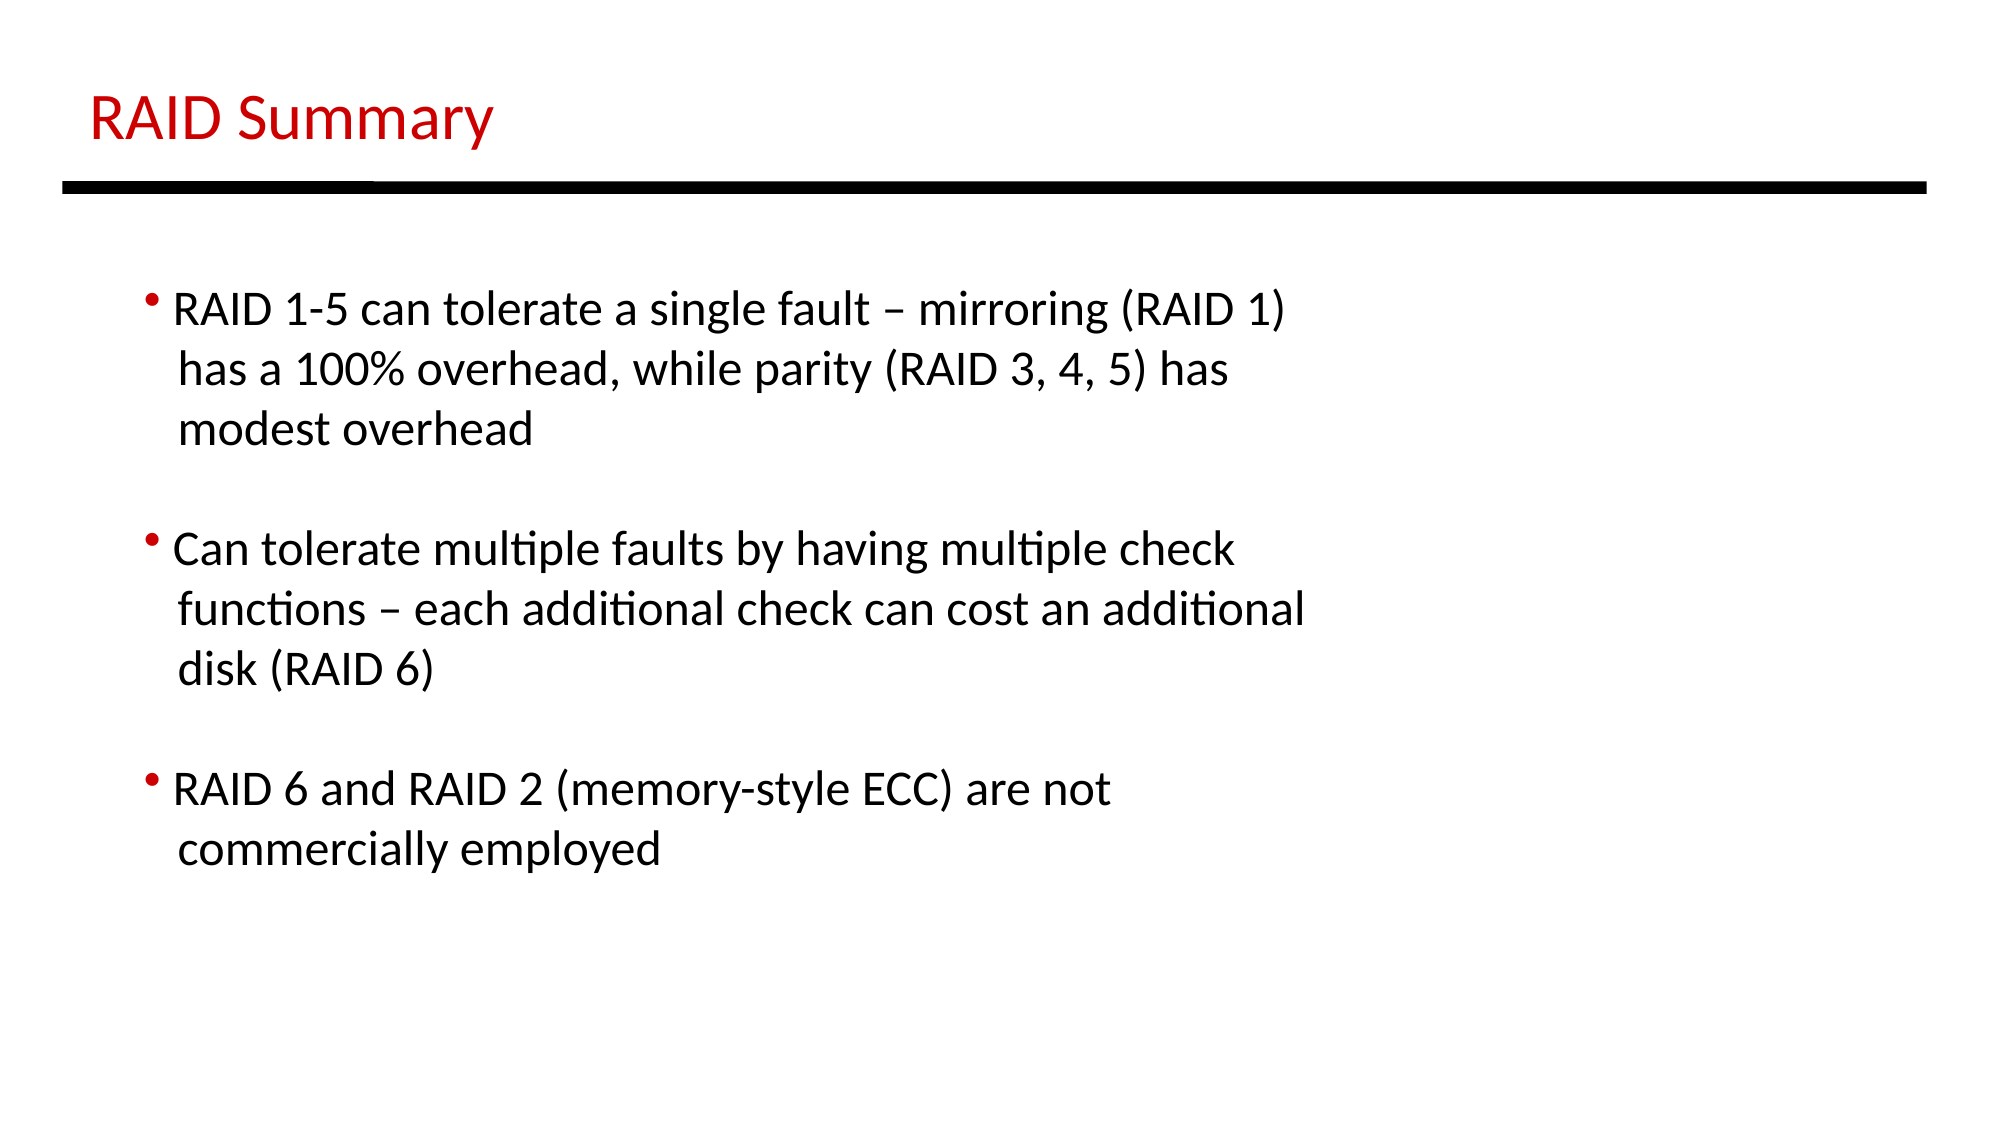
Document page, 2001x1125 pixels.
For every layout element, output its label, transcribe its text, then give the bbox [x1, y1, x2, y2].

text_box RAID 1-5 can tolerate a single fault – mirroring (RAID 1) has a 100% overhead, while parity (RAID 3, 4, 5) has modest overhead Can tolerate multiple faults by having multiple check functions – each additional check can cost an additional disk (RAID 6) RAID 6 and RAID 2 (memory-style ECC) are not commercially employed [129, 267, 1321, 883]
text_box RAID Summary [75, 65, 511, 160]
